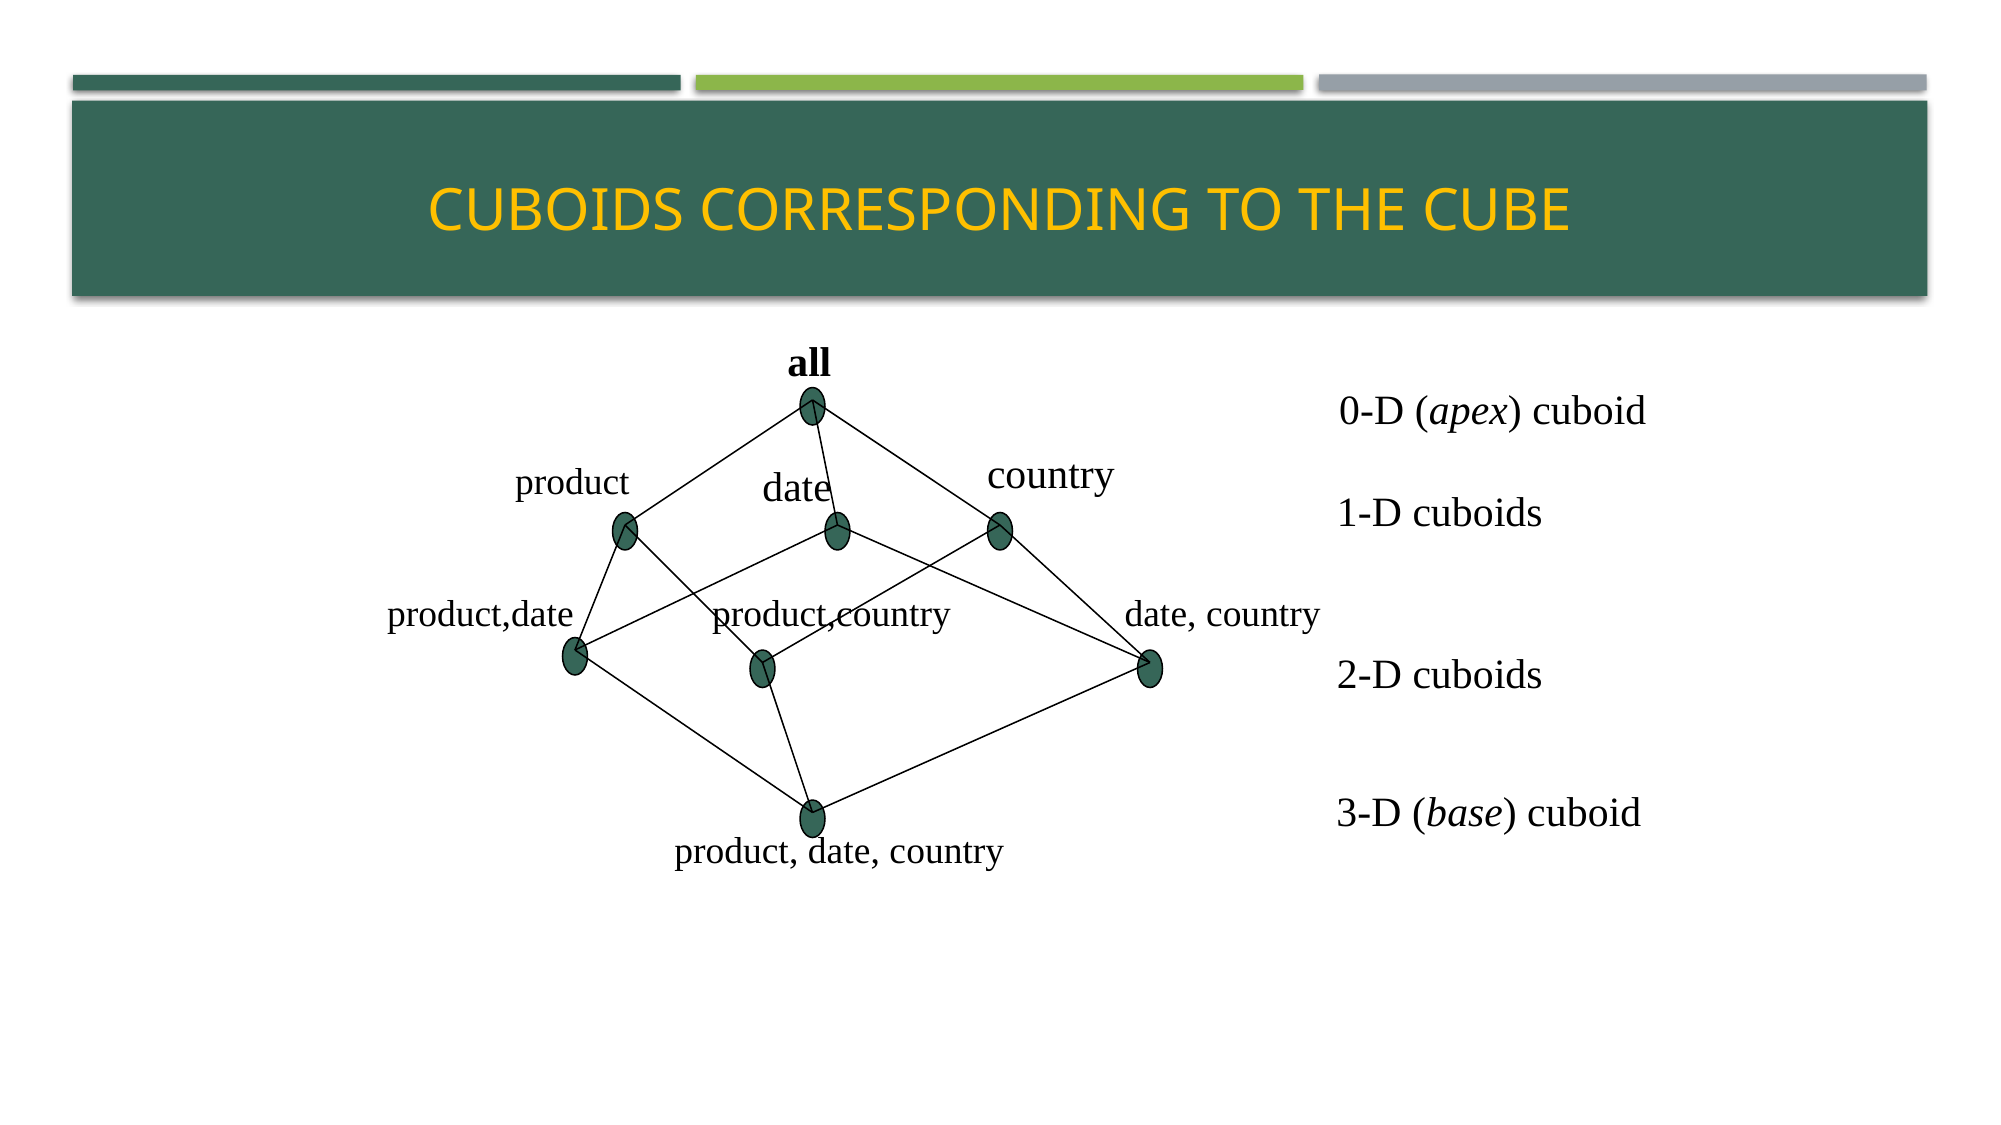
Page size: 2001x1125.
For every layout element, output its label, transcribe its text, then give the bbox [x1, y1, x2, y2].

text_box product, date, country [659, 818, 1020, 879]
text_box date [747, 452, 847, 518]
title Cuboids Corresponding to the Cube [95, 115, 1905, 250]
text_box 3-D (base) cuboid [1321, 777, 1657, 843]
text_box [612, 512, 638, 550]
text_box country [972, 439, 1130, 505]
text_box 2-D cuboids [1322, 639, 1558, 705]
text_box [562, 641, 588, 676]
text_box product,date [372, 581, 590, 641]
text_box all [772, 327, 847, 393]
text_box 0-D (apex) cuboid [1324, 375, 1662, 440]
text_box date, country [1109, 581, 1336, 641]
text_box [825, 518, 850, 550]
text_box [750, 650, 775, 688]
text_box product,country [697, 581, 967, 641]
text_box product [500, 449, 645, 510]
text_box [1137, 650, 1163, 688]
text_box [987, 512, 1013, 550]
text_box [800, 393, 826, 426]
text_box [800, 800, 825, 818]
text_box 1-D cuboids [1322, 477, 1558, 543]
